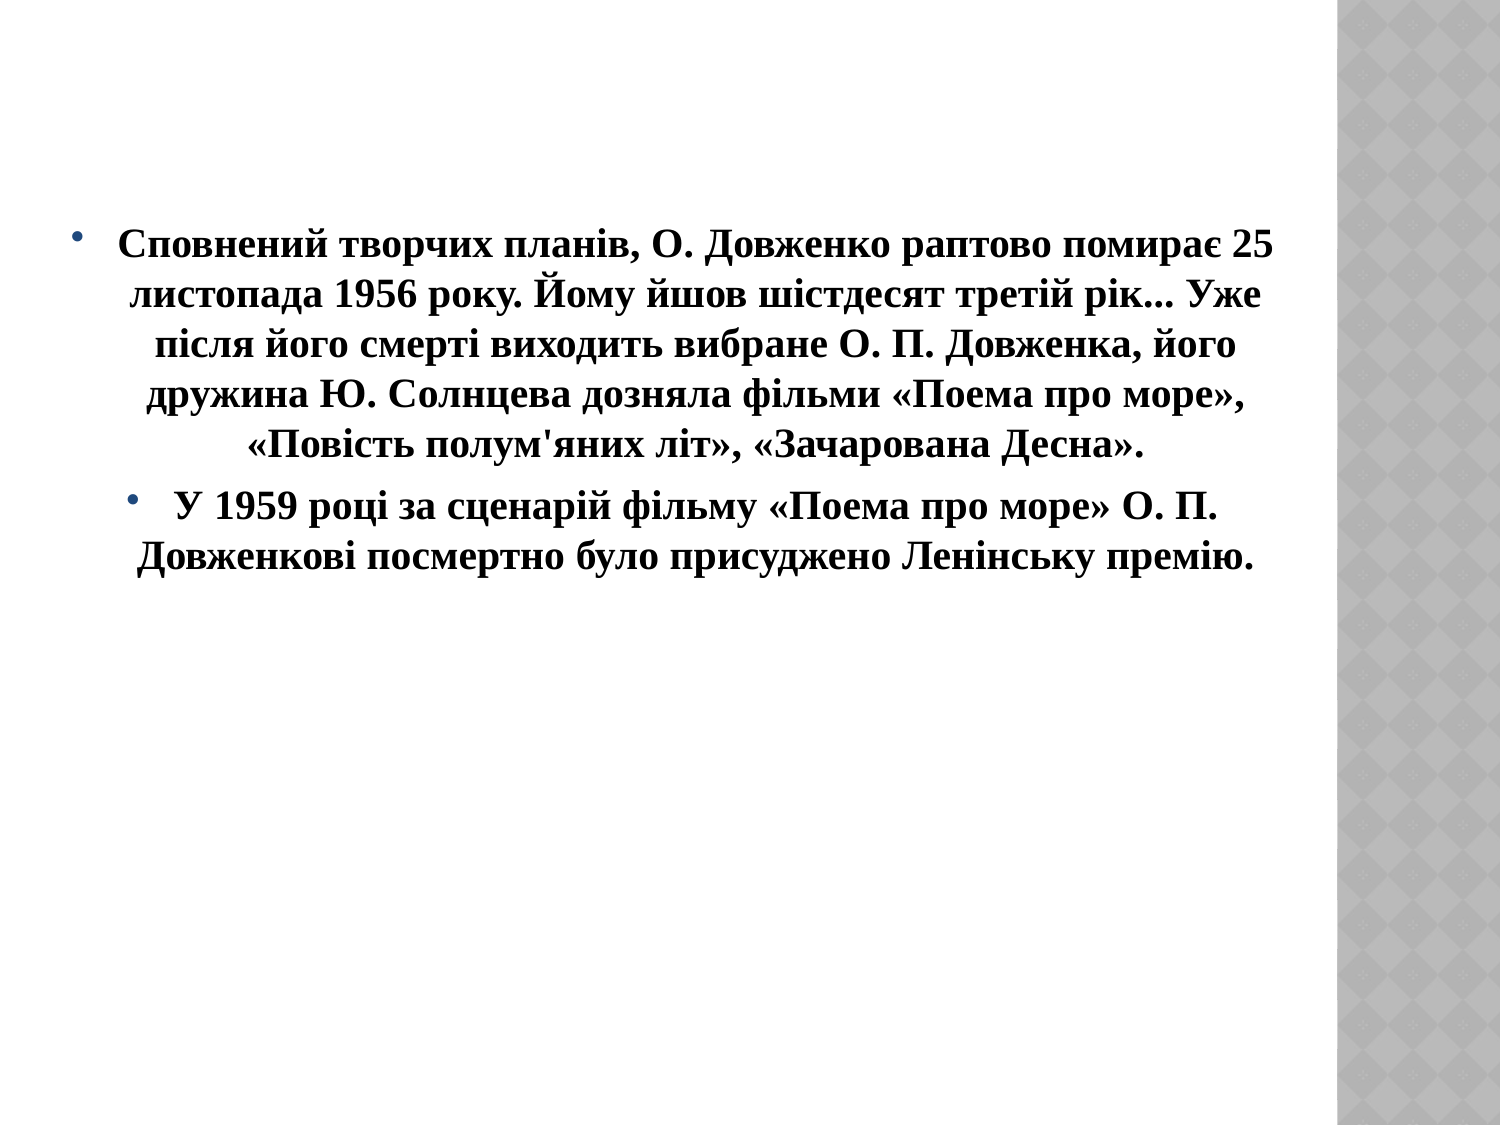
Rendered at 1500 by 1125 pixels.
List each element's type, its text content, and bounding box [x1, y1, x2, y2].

list Сповнений творчих планів, О. Довженко раптово помирає 25 листопада 1956 року. Йому йшов шістдесят третій рік... Уже після його смерті виходить вибране О. П. Довженка, його дружина Ю. Солнцева дозняла фільми «Поема про море», «Повість полум'яних літ», «Зачарована Десна». У 1959 році за сценарій фільму «Поема про море» О. П. Довженкові посмертно було присуджено Ленінську премію. [29, 208, 1317, 741]
